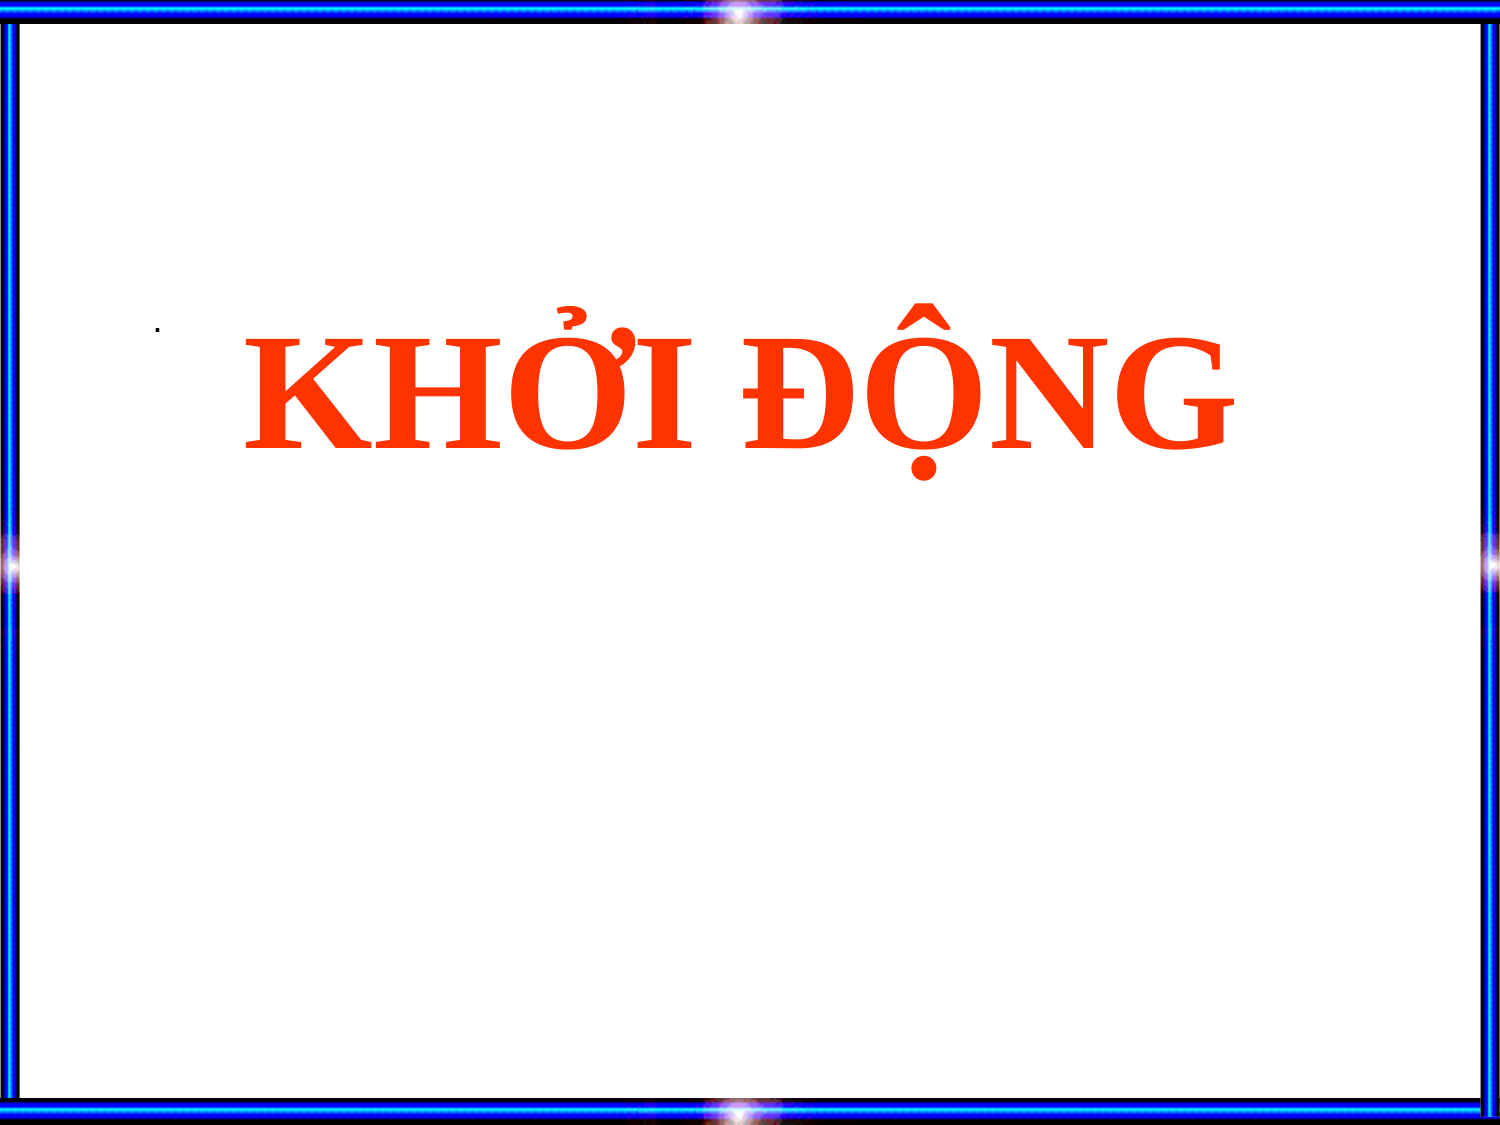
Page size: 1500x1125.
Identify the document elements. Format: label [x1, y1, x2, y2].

text_box [0, 0, 1500, 1125]
